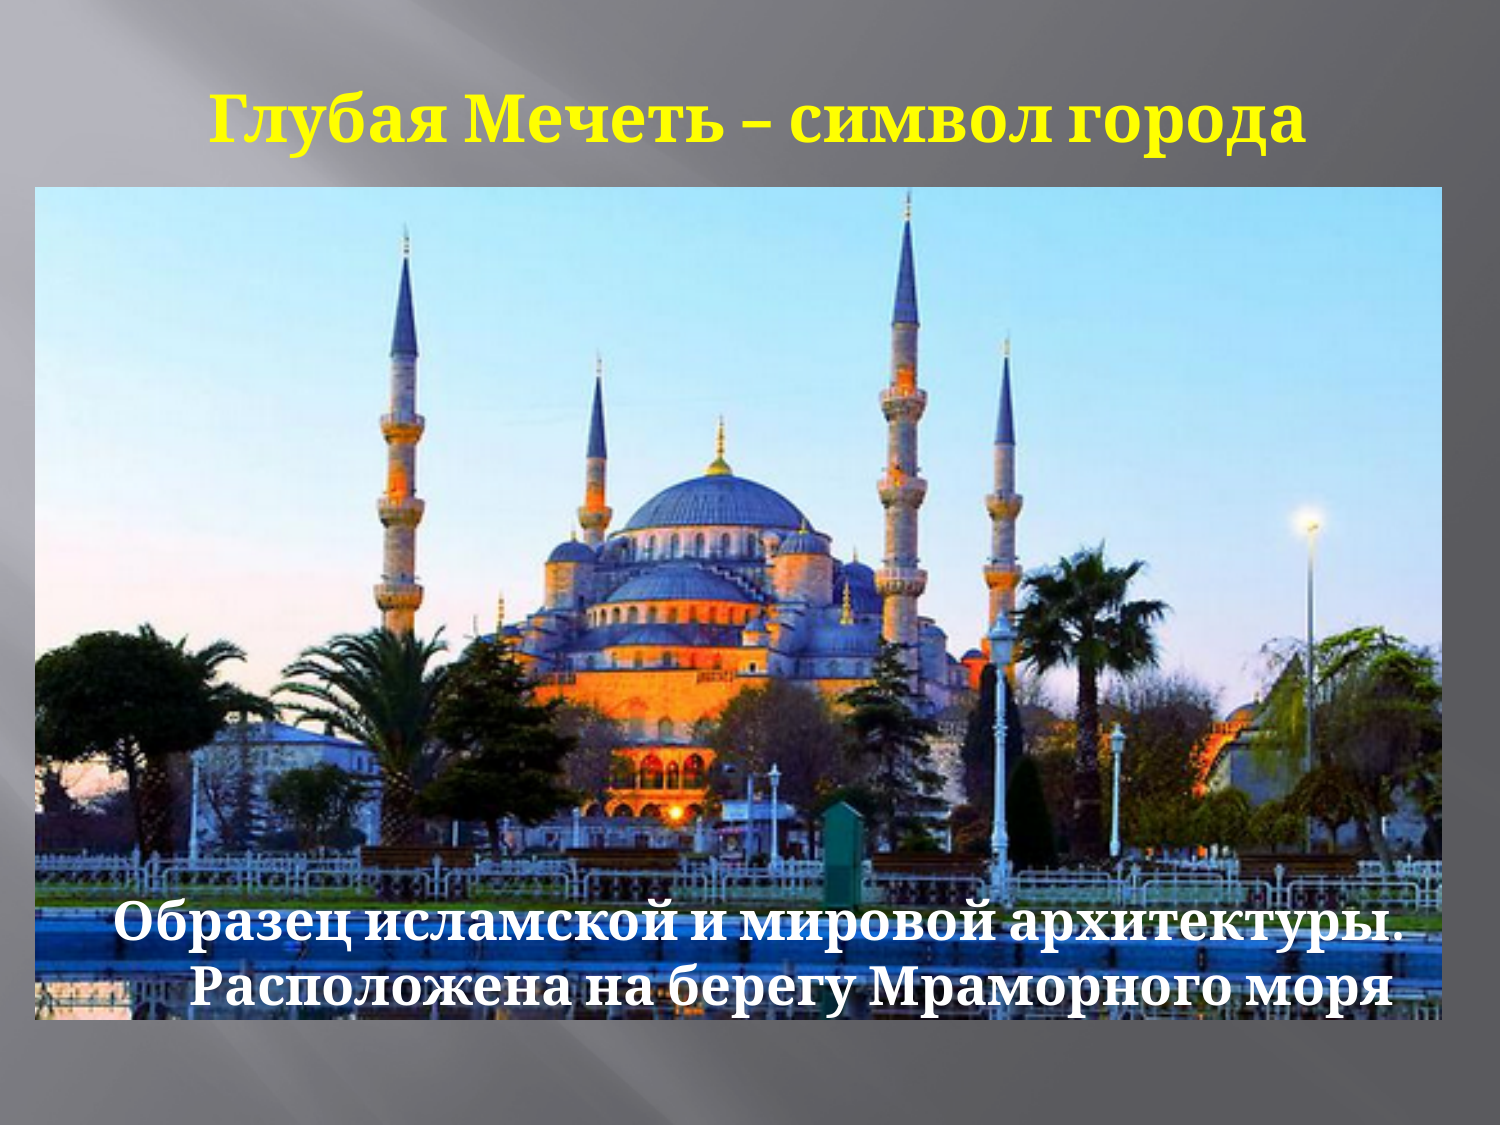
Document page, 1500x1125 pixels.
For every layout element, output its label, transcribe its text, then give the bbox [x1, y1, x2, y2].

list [35, 187, 1442, 1020]
title Глубая Мечеть – символ города [93, 45, 1425, 186]
